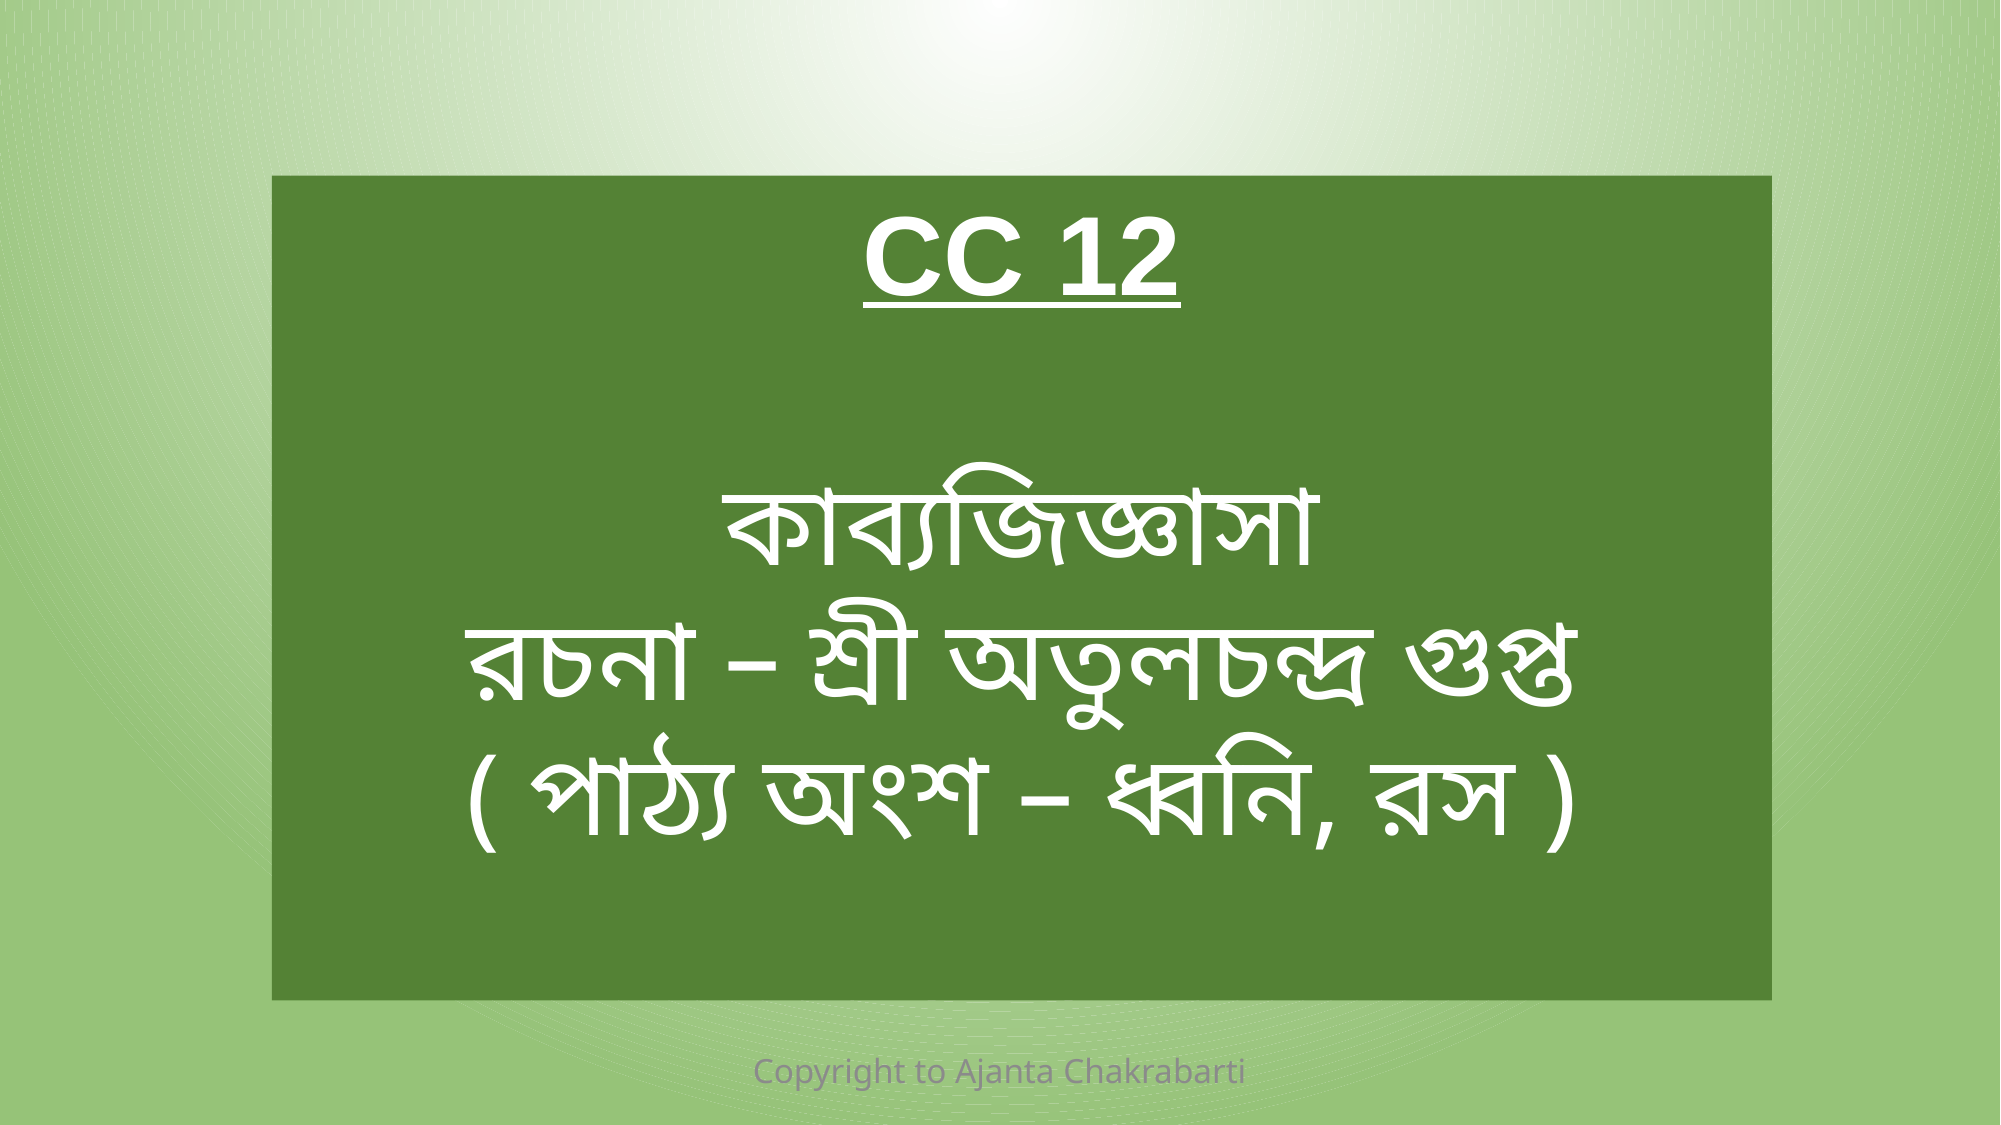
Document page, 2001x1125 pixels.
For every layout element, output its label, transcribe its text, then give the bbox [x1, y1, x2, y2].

text_box CC 12 কাব্যজিজ্ঞাসা রচনা – শ্রী অতুলচন্দ্র গুপ্ত ( পাঠ্য অংশ – ধ্বনি, রস ) [271, 175, 1772, 1001]
footer Copyright to Ajanta Chakrabarti [662, 1042, 1338, 1103]
